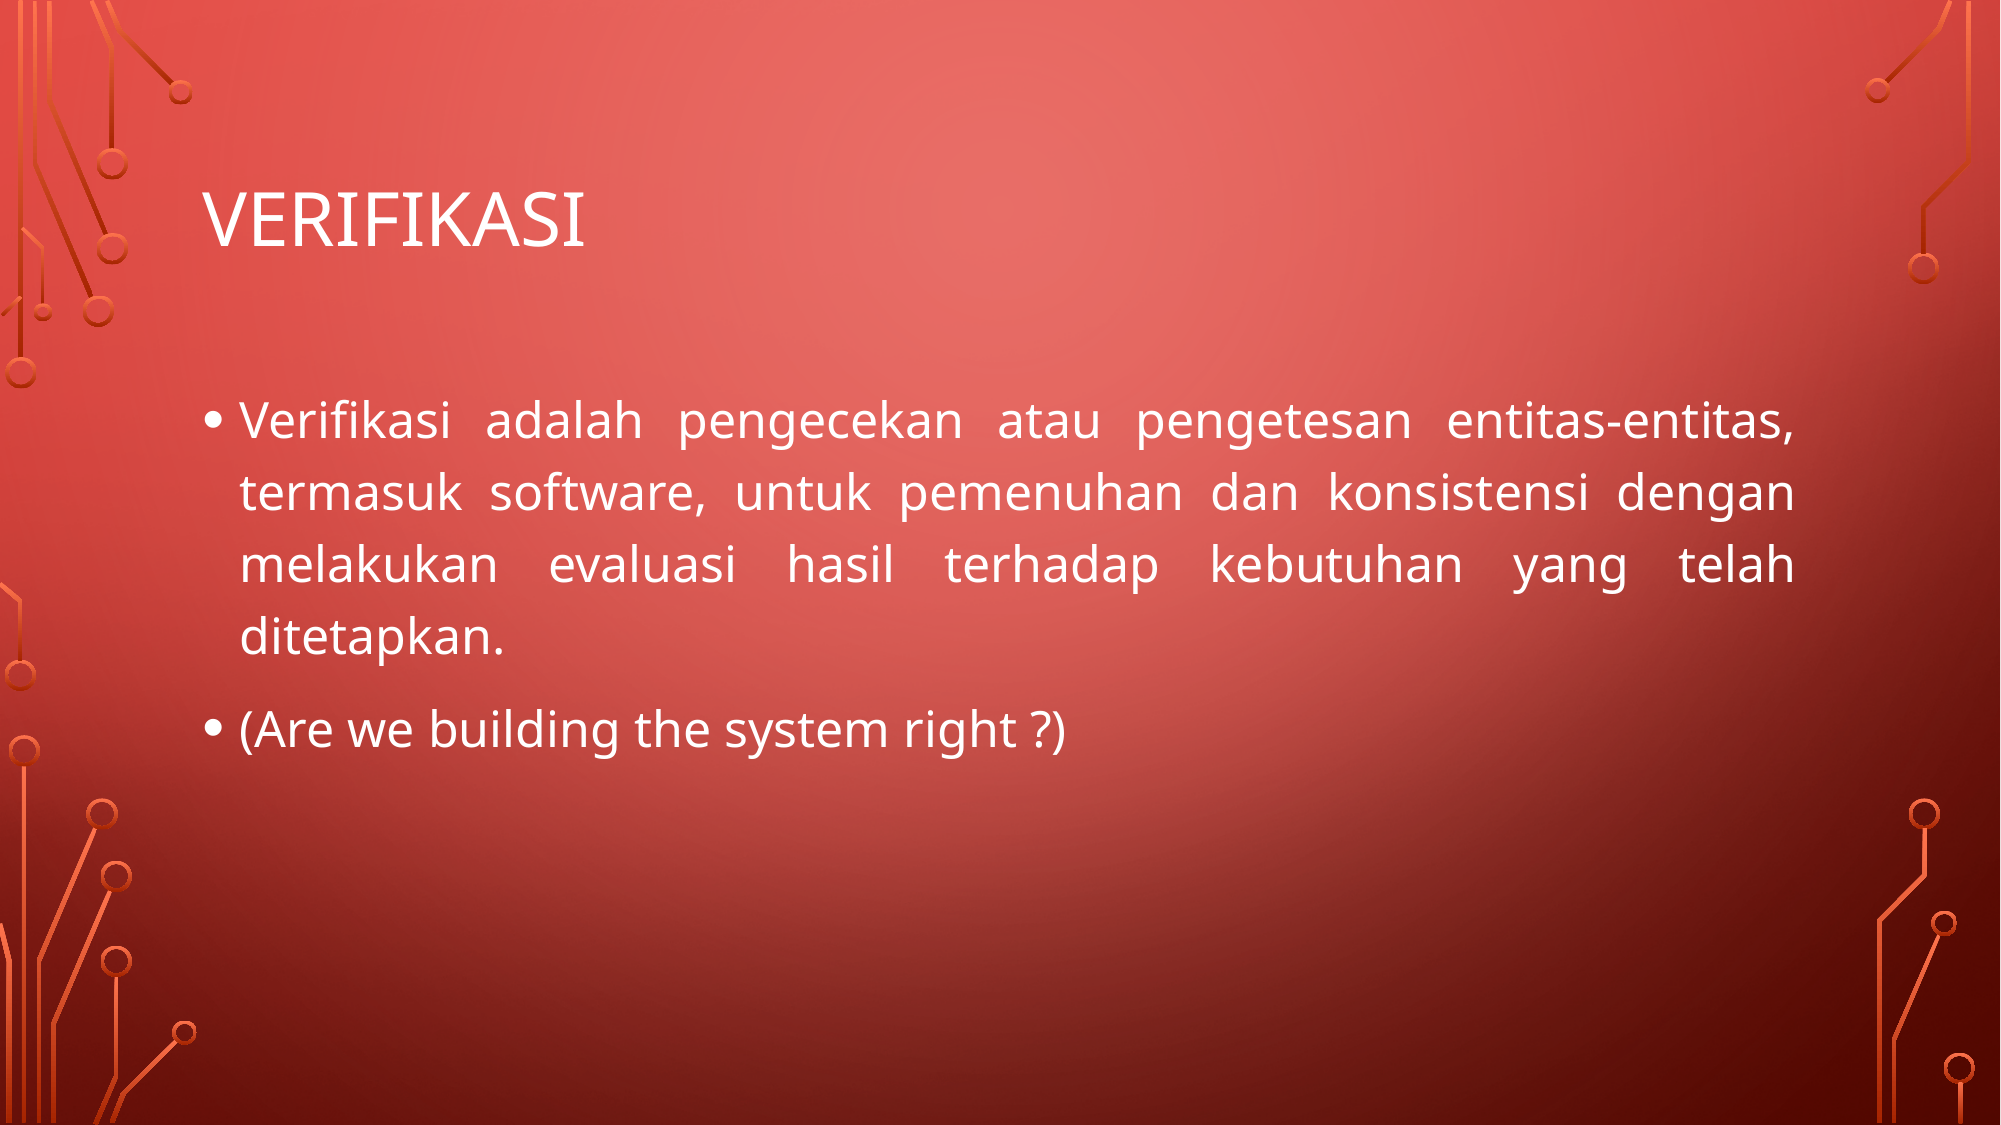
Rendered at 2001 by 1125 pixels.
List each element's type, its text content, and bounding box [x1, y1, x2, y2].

list Verifikasi adalah pengecekan atau pengetesan entitas-entitas, termasuk software, untuk pemenuhan dan konsistensi dengan melakukan evaluasi hasil terhadap kebutuhan yang telah ditetapkan. (Are we building the system right ?) [187, 369, 1813, 950]
title verifikasi [187, 101, 1813, 344]
